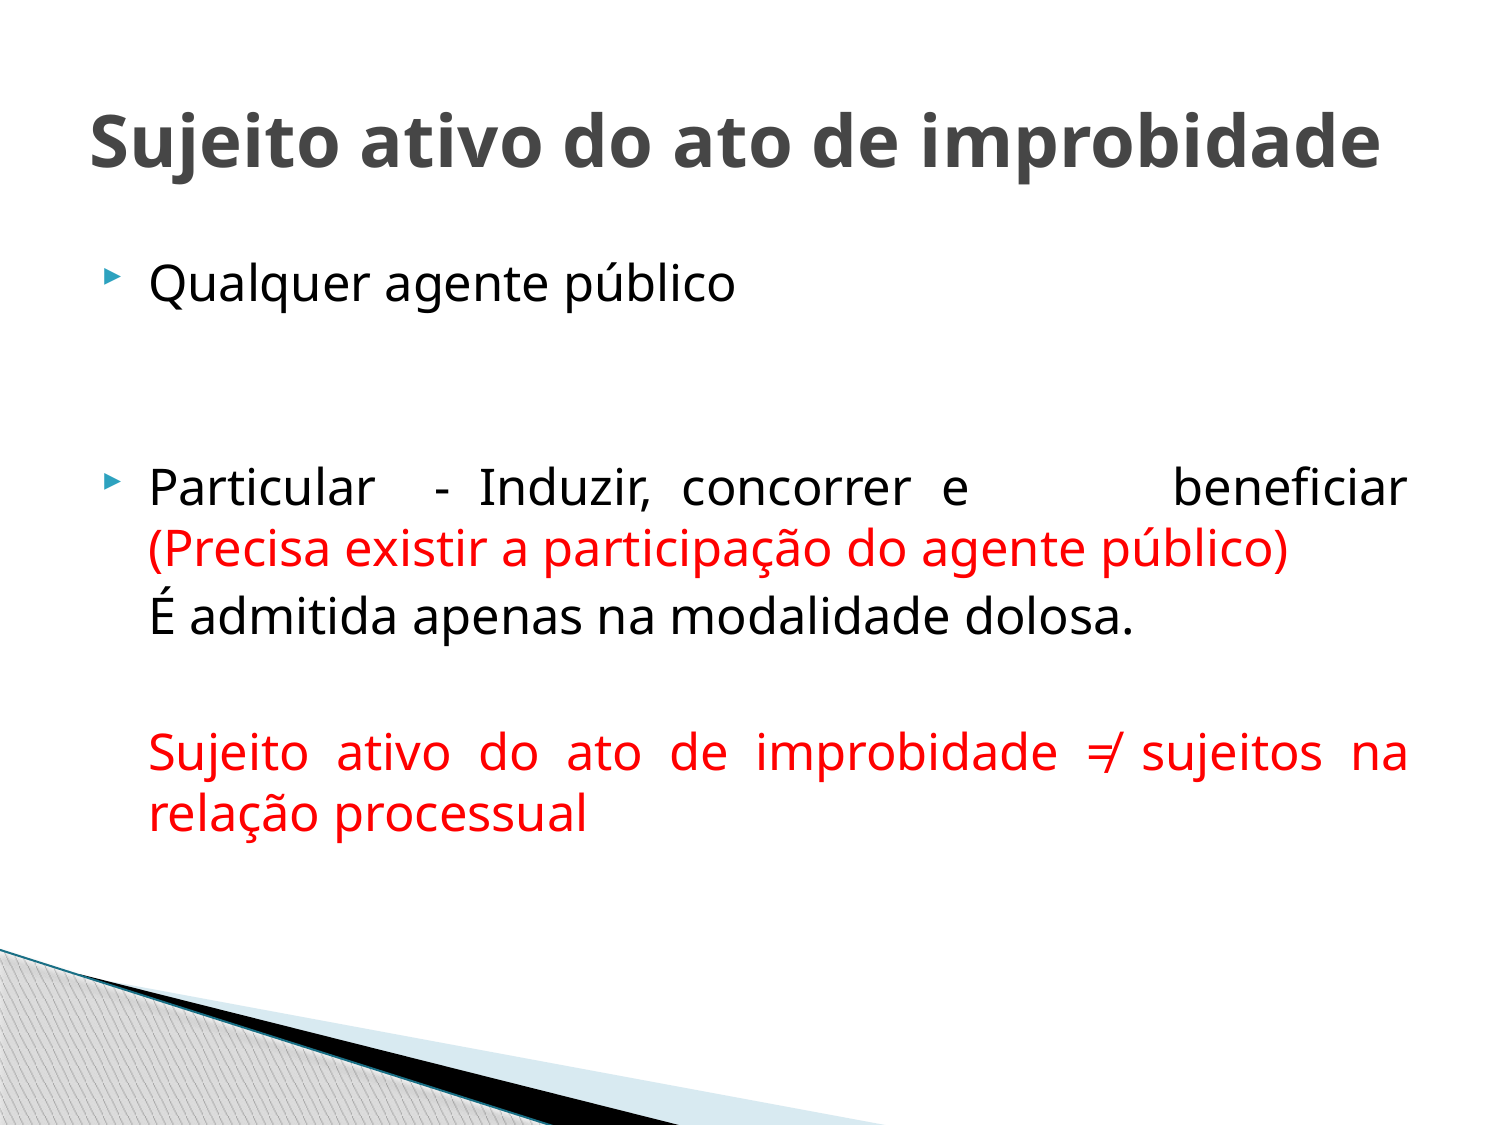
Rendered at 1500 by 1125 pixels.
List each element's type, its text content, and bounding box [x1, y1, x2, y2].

title Sujeito ativo do ato de improbidade [75, 45, 1425, 233]
list Qualquer agente público Particular - Induzir, concorrer e beneficiar (Precisa existir a participação do agente público) É admitida apenas na modalidade dolosa. Sujeito ativo do ato de improbidade ≠ sujeitos na relação processual [75, 243, 1425, 986]
